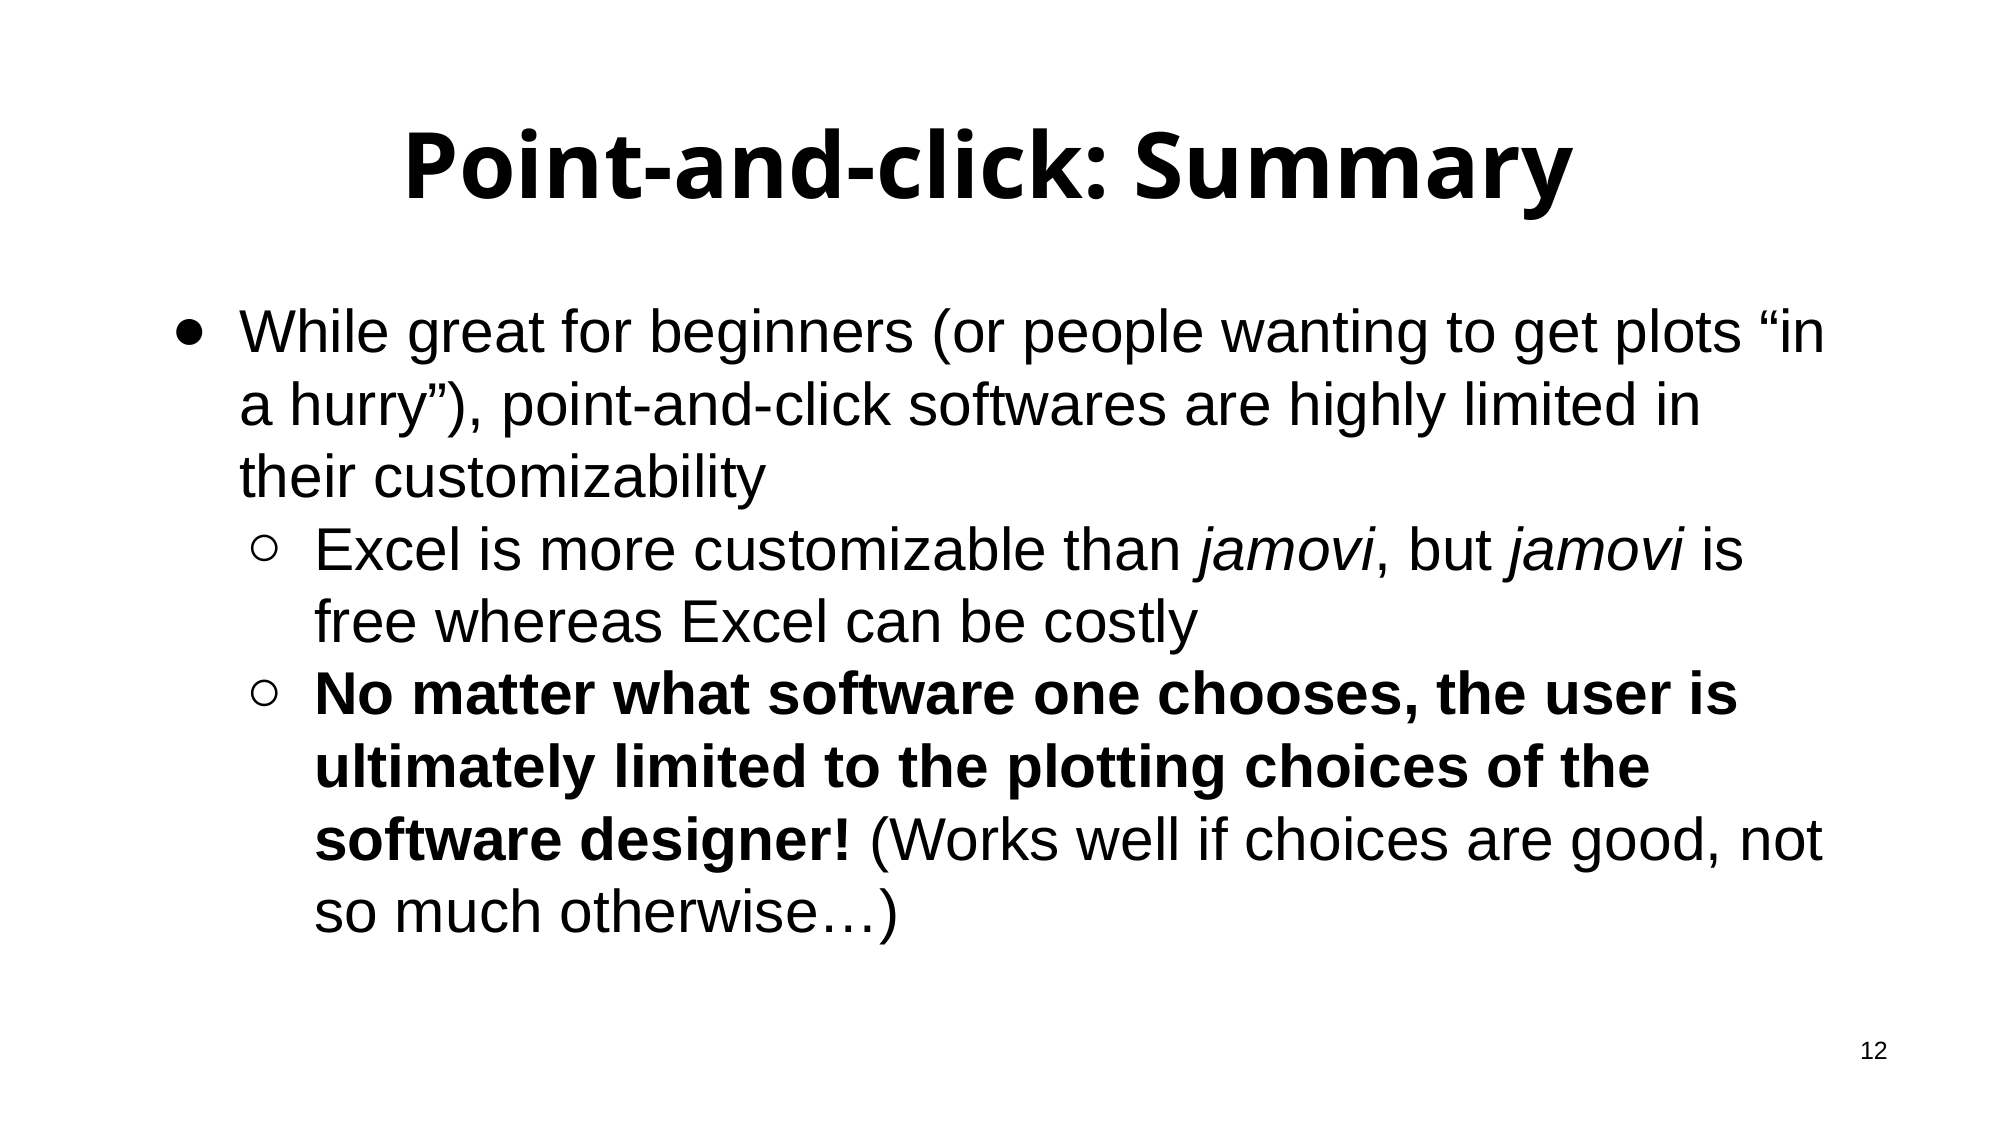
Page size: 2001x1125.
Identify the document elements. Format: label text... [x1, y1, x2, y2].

title Point-and-click: Summary [137, 59, 1863, 278]
text_box While great for beginners (or people wanting to get plots “in a hurry”), point-and-click softwares are highly limited in their customizability Excel is more customizable than jamovi, but jamovi is free whereas Excel can be costly No matter what software one chooses, the user is ultimately limited to the plotting choices of the software designer! (Works well if choices are good, not so much otherwise…) [149, 277, 1851, 950]
slide_number ‹#› [1836, 1020, 1912, 1080]
